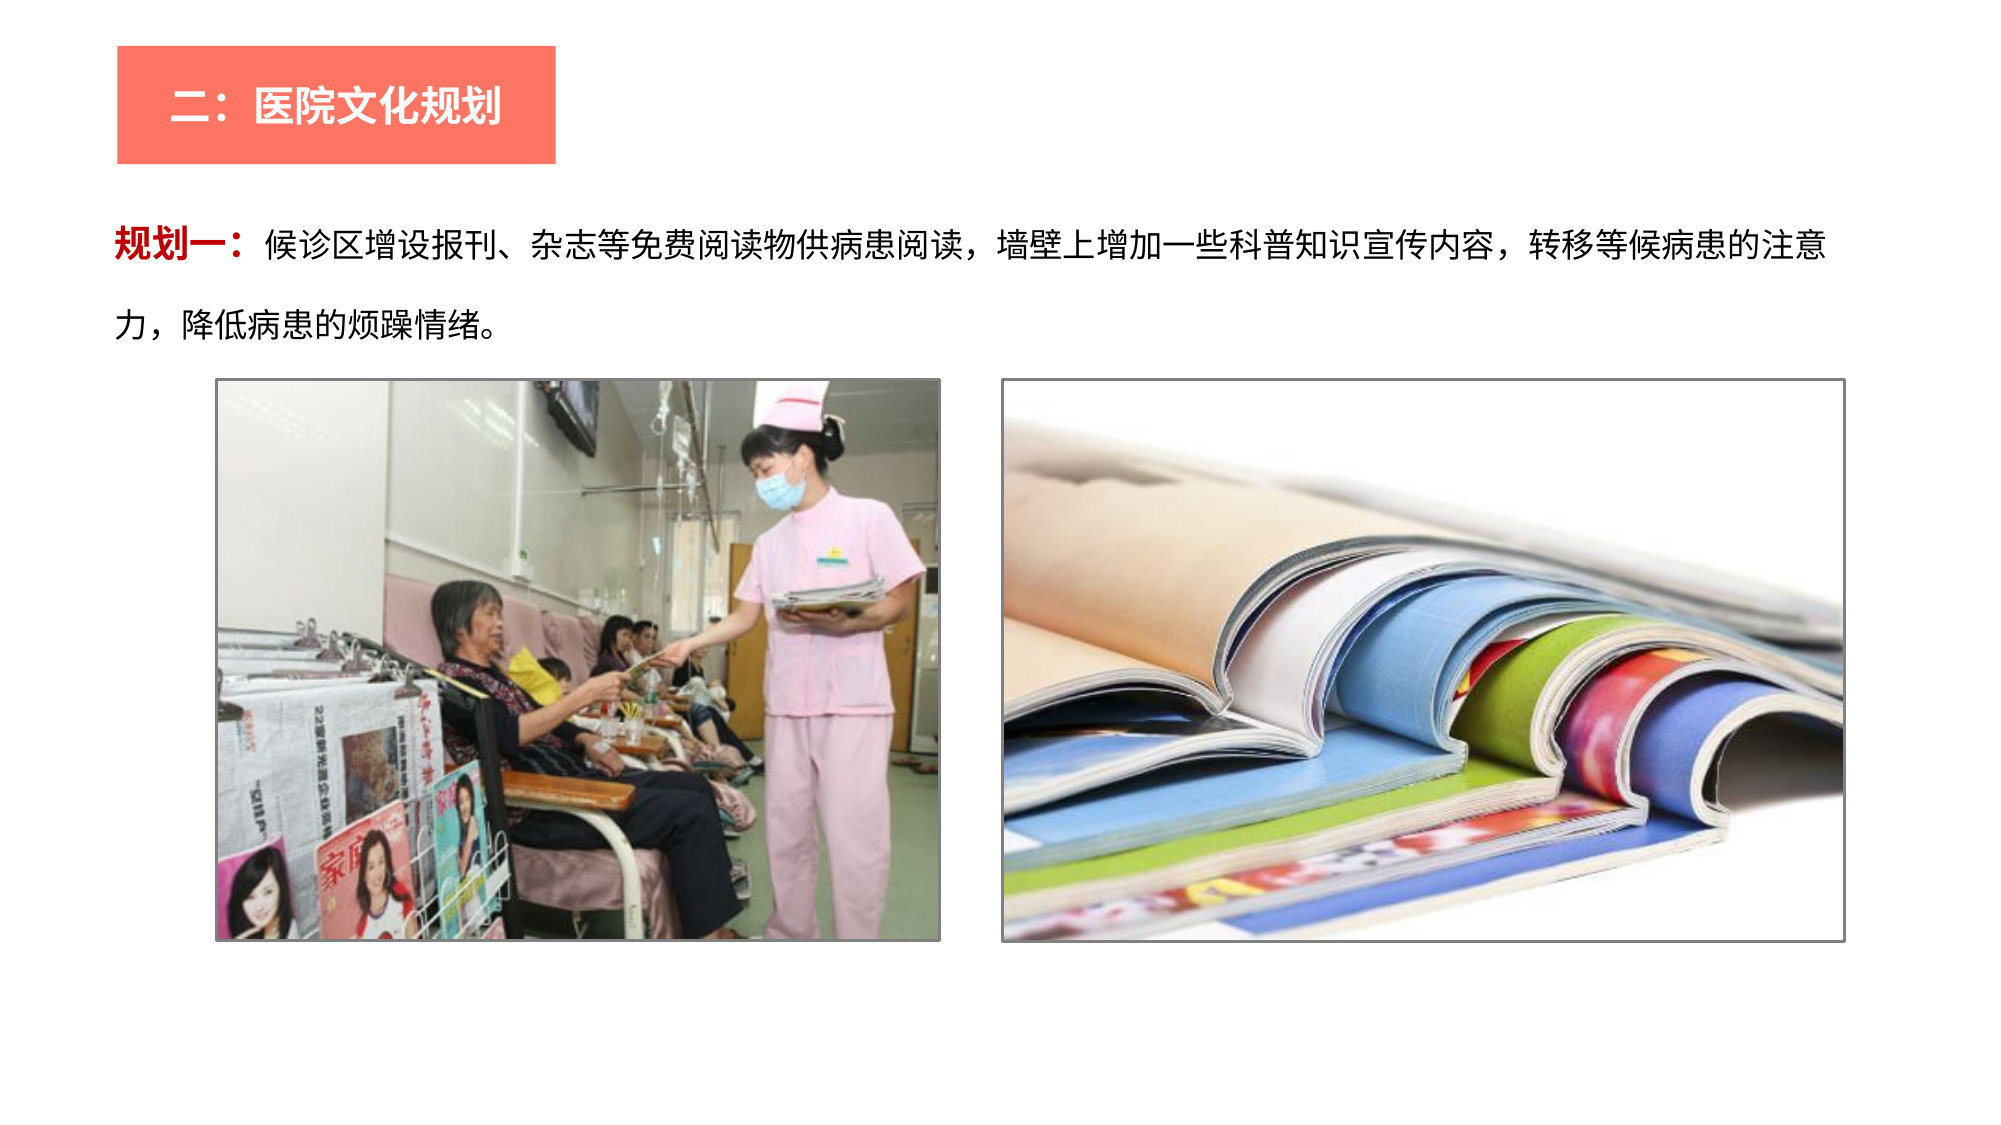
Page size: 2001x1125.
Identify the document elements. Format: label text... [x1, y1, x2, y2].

picture [217, 380, 938, 939]
picture [1003, 380, 1843, 941]
text_box [116, 45, 557, 165]
text_box 规划一：候诊区增设报刊、杂志等免费阅读物供病患阅读，墙壁上增加一些科普知识宣传内容，转移等候病患的注意力，降低病患的烦躁情绪。 [100, 167, 1843, 352]
text_box 二：医院文化规划 [154, 72, 519, 138]
